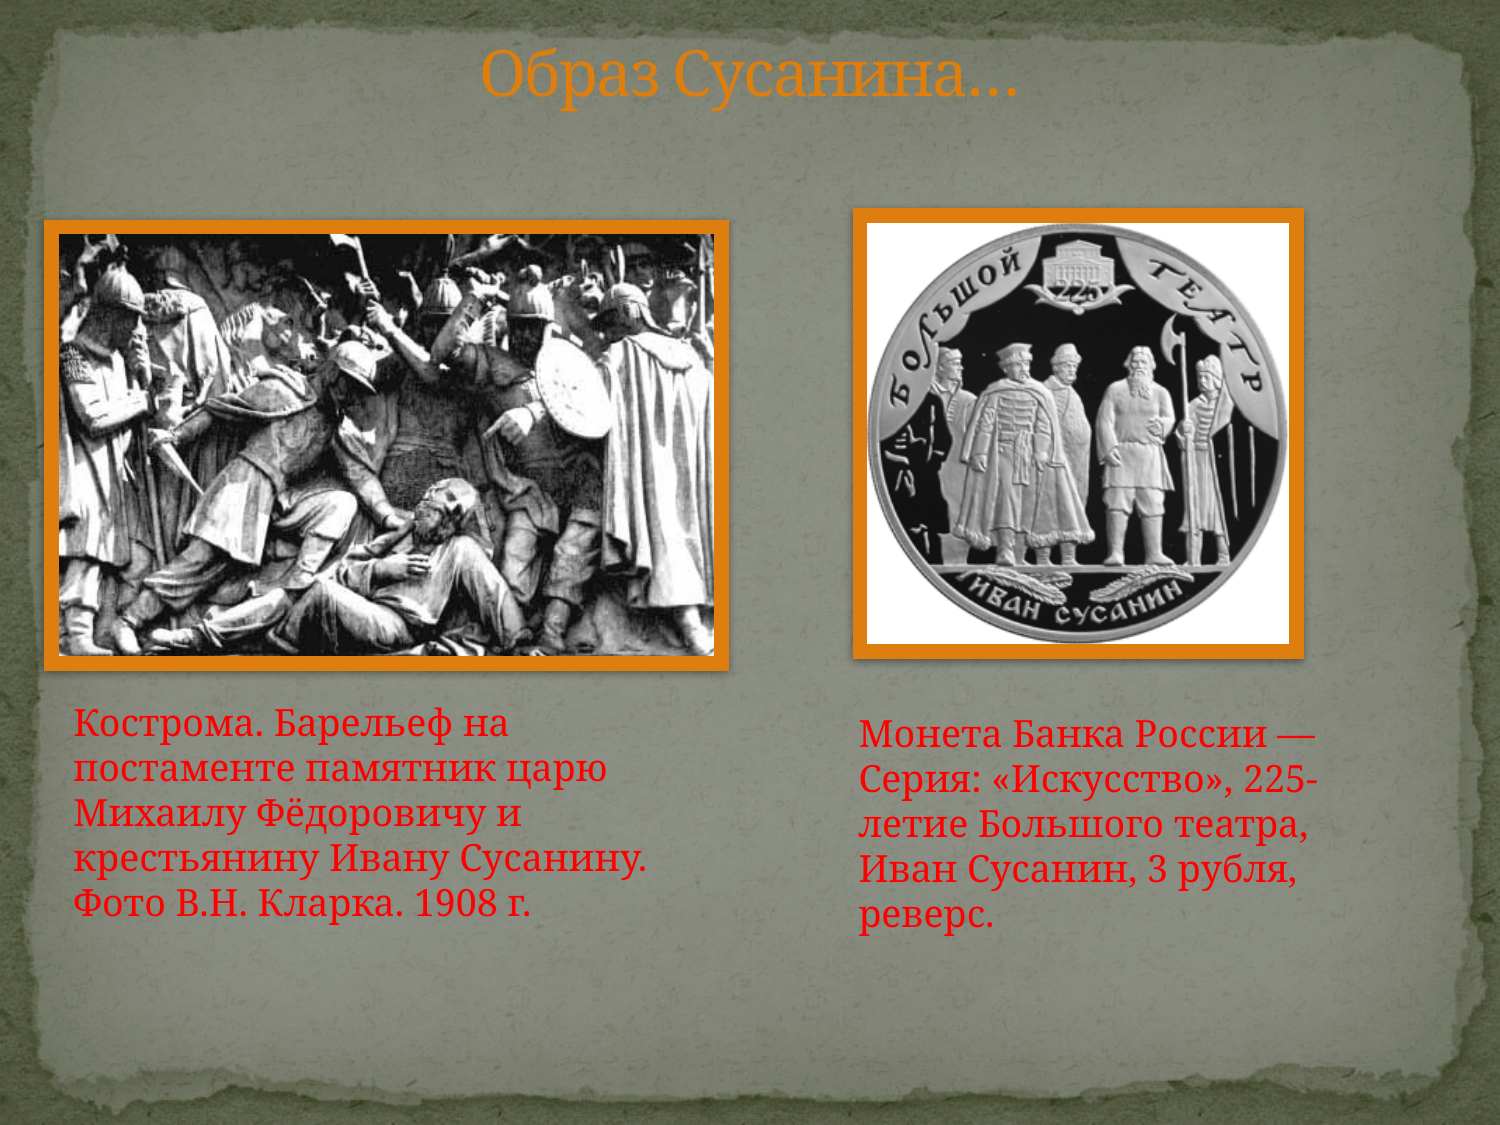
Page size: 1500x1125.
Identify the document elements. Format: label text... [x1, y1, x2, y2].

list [60, 236, 714, 656]
text_box Монета Банка России — Серия: «Искусство», 225-летие Большого театра, Иван Сусанин, 3 рубля, реверс. [843, 703, 1372, 943]
picture [867, 223, 1289, 644]
text_box Кострома. Барельеф на постаменте памятник царю Михаилу Фёдоровичу и крестьянину Ивану Сусанину. Фото В.Н. Кларка. 1908 г. [58, 691, 727, 932]
title Образ Сусанина… [74, 24, 1425, 118]
